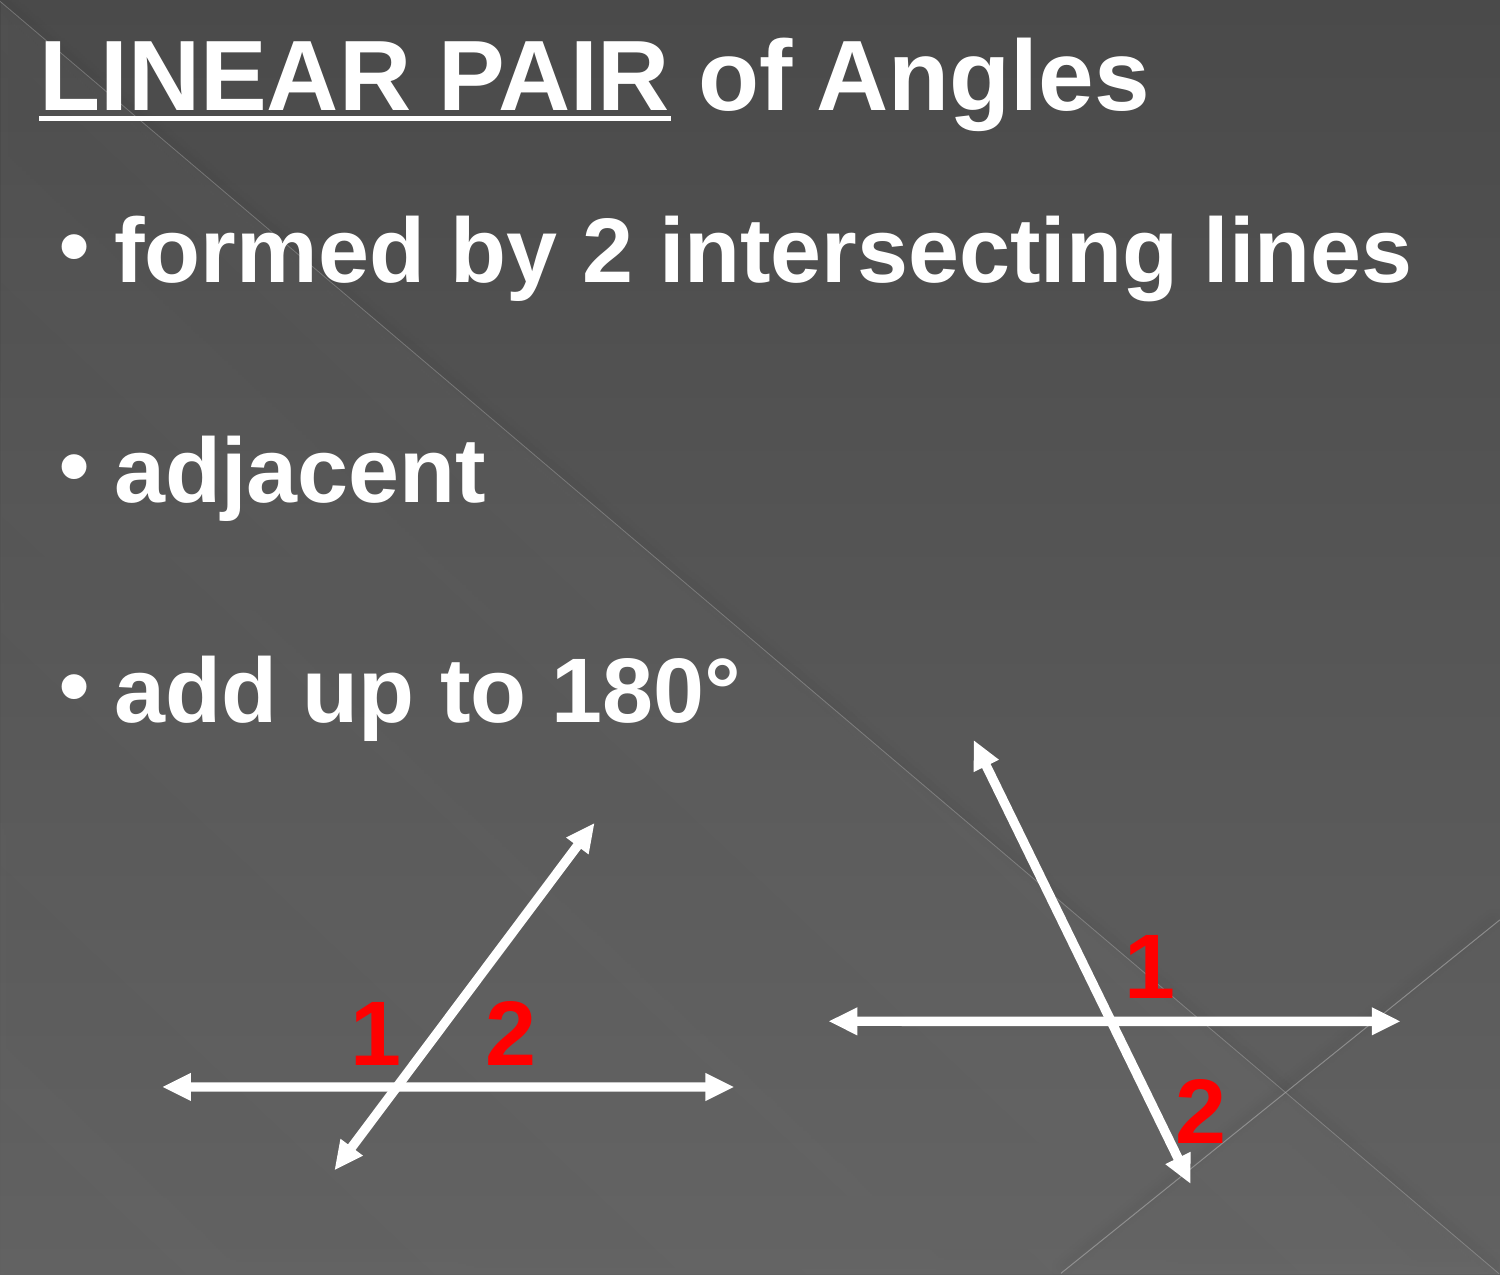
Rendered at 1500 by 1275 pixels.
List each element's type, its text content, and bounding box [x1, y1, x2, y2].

text_box 1 [1109, 899, 1191, 1025]
text_box [973, 740, 1191, 1184]
text_box 1 [335, 966, 416, 1091]
text_box [551, 1080, 734, 1094]
text_box [334, 1091, 394, 1170]
text_box formed by 2 intersecting lines adjacent add up to 180° [43, 138, 1500, 748]
text_box [162, 1080, 335, 1094]
text_box [1191, 1015, 1400, 1028]
text_box LINEAR PAIR of Angles [24, 3, 1165, 138]
text_box [487, 823, 595, 966]
text_box 2 [1160, 1044, 1241, 1170]
text_box [829, 1015, 1109, 1028]
text_box 2 [470, 966, 551, 1091]
